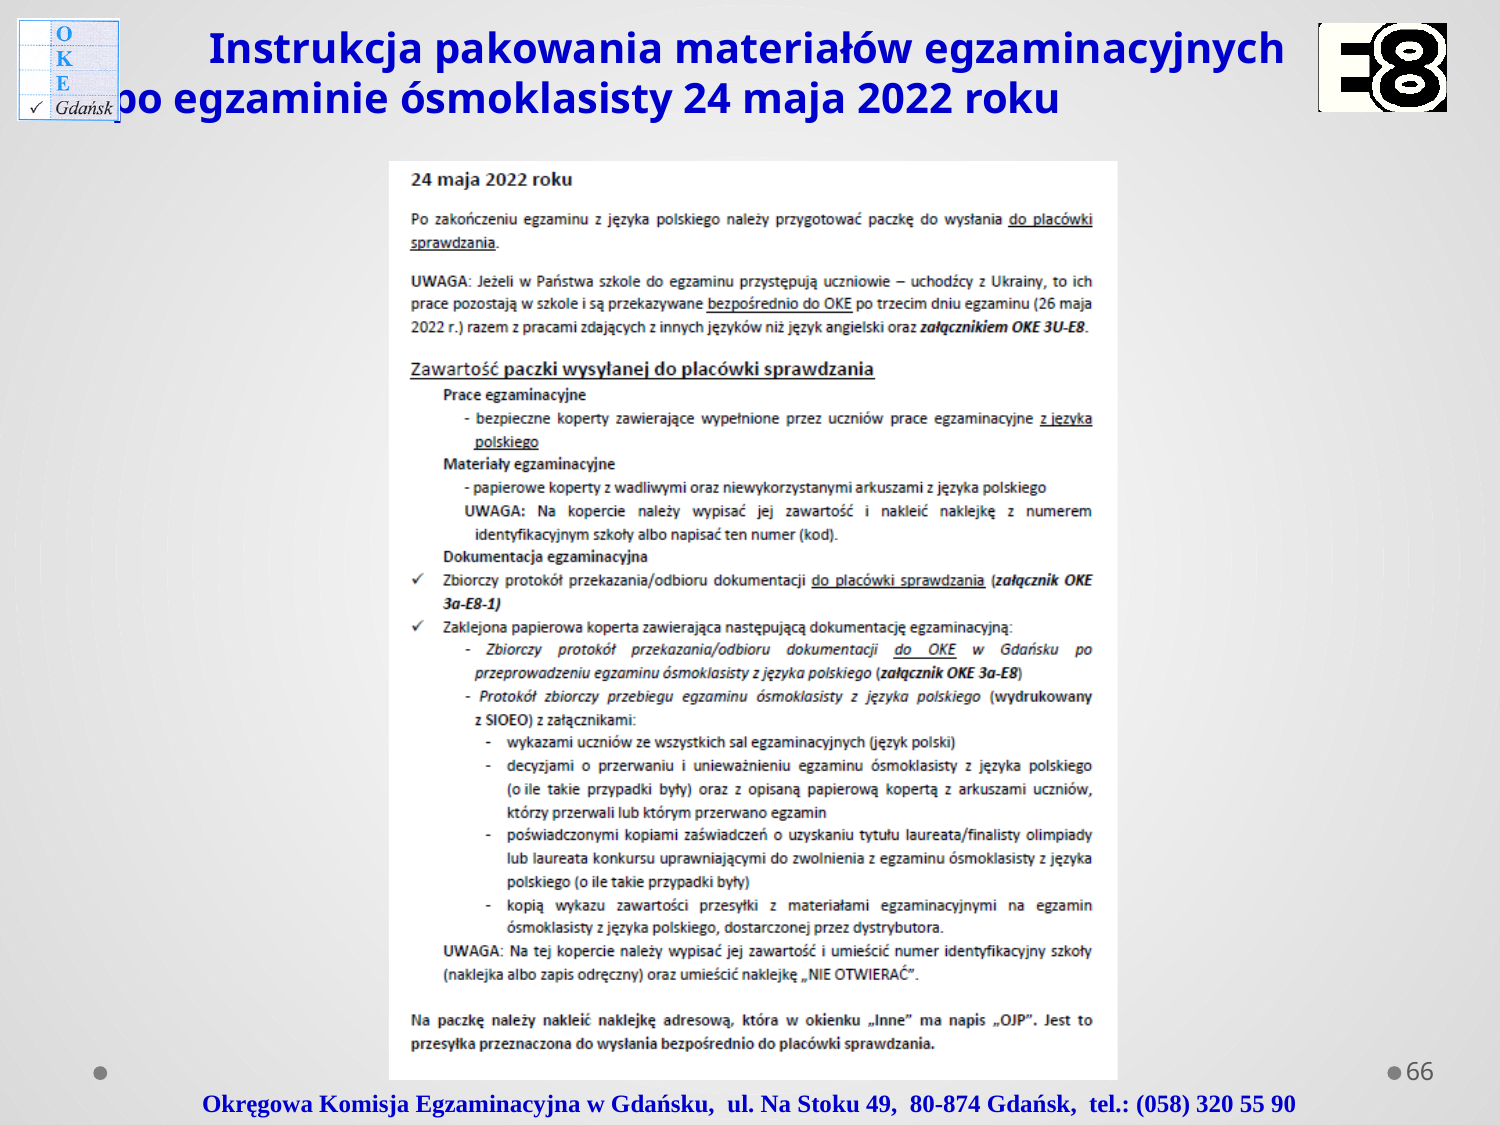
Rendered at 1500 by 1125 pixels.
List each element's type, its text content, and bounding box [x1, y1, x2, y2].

text_box Instrukcja pakowania materiałów egzaminacyjnych po egzaminie ósmoklasisty 24 maja 2022 roku [3, 14, 1500, 130]
picture [1318, 23, 1447, 122]
slide_number 66 [1401, 1042, 1494, 1079]
picture [388, 161, 1118, 1080]
text_box Okręgowa Komisja Egzaminacyjna w Gdańsku, ul. Na Stoku 49, 80-874 Gdańsk, tel.: (058) 320 55 90 [0, 1079, 1500, 1125]
picture [17, 18, 121, 122]
